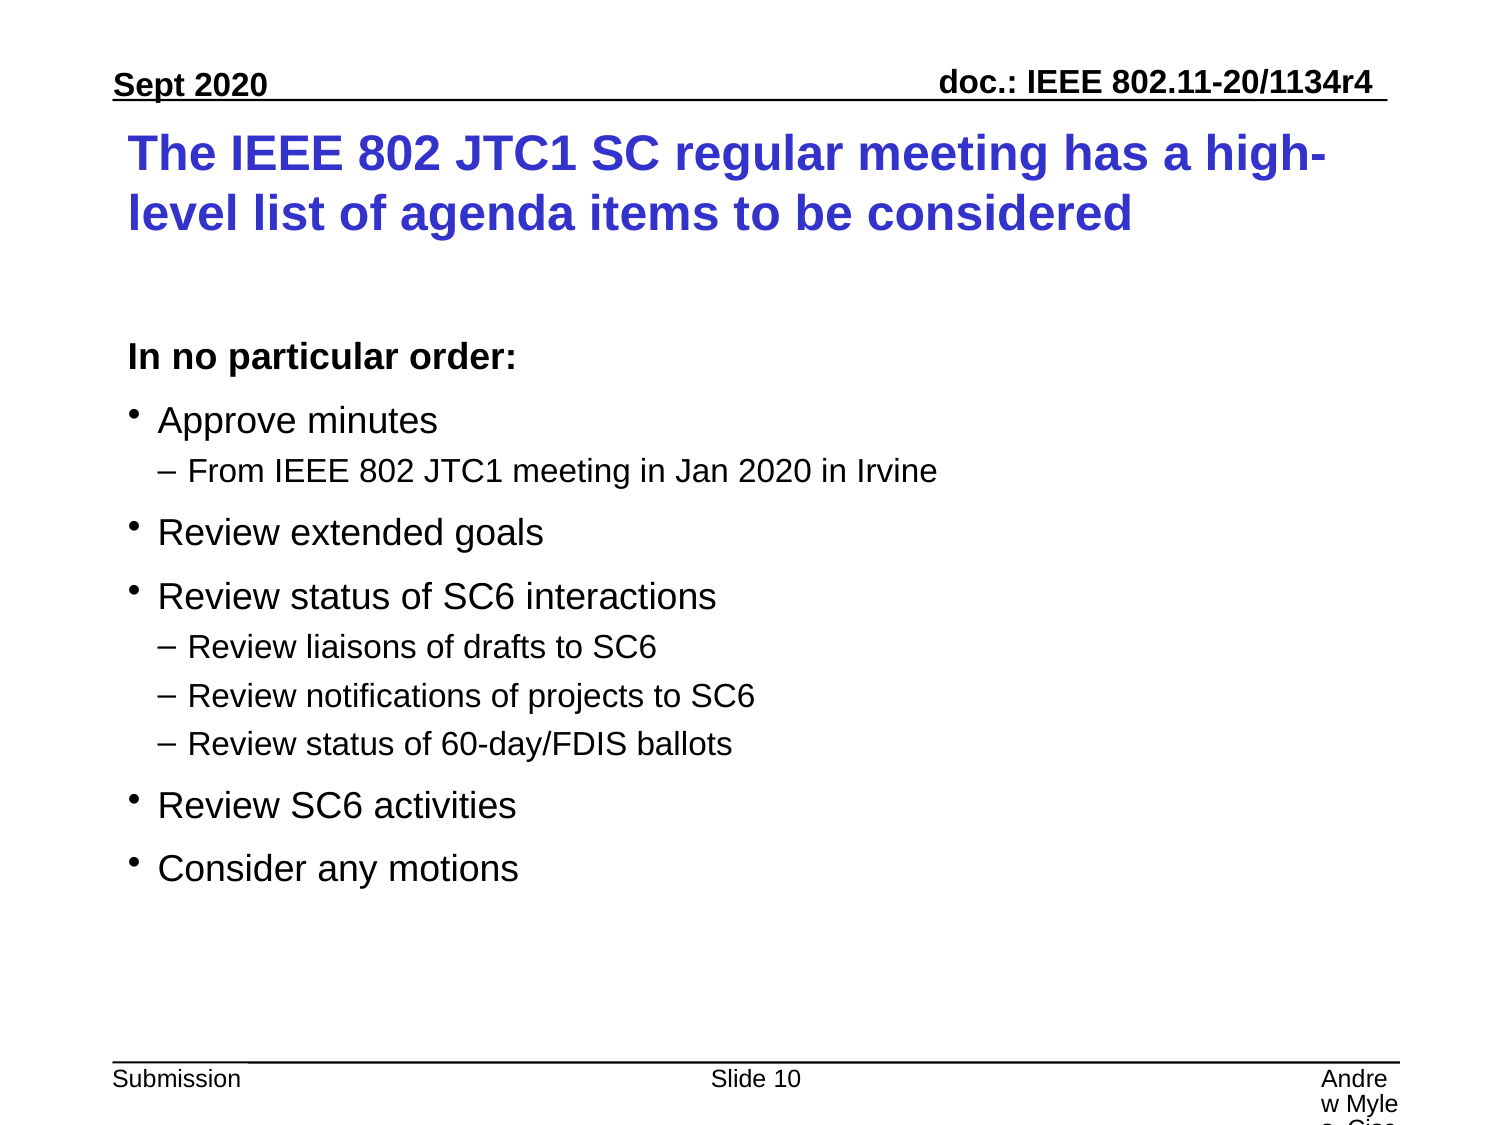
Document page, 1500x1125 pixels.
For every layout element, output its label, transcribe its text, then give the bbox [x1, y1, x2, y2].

title The IEEE 802 JTC1 SC regular meeting has a high-level list of agenda items to be considered [112, 112, 1388, 288]
slide_number Slide 10 [709, 1061, 803, 1093]
list In no particular order: Approve minutes From IEEE 802 JTC1 meeting in Jan 2020 in Irvine Review extended goals Review status of SC6 interactions Review liaisons of drafts to SC6 Review notifications of projects to SC6 Review status of 60-day/FDIS ballots Review SC6 activities Consider any motions [112, 324, 1388, 1000]
footer Andrew Myles, Cisco [1320, 1061, 1402, 1093]
